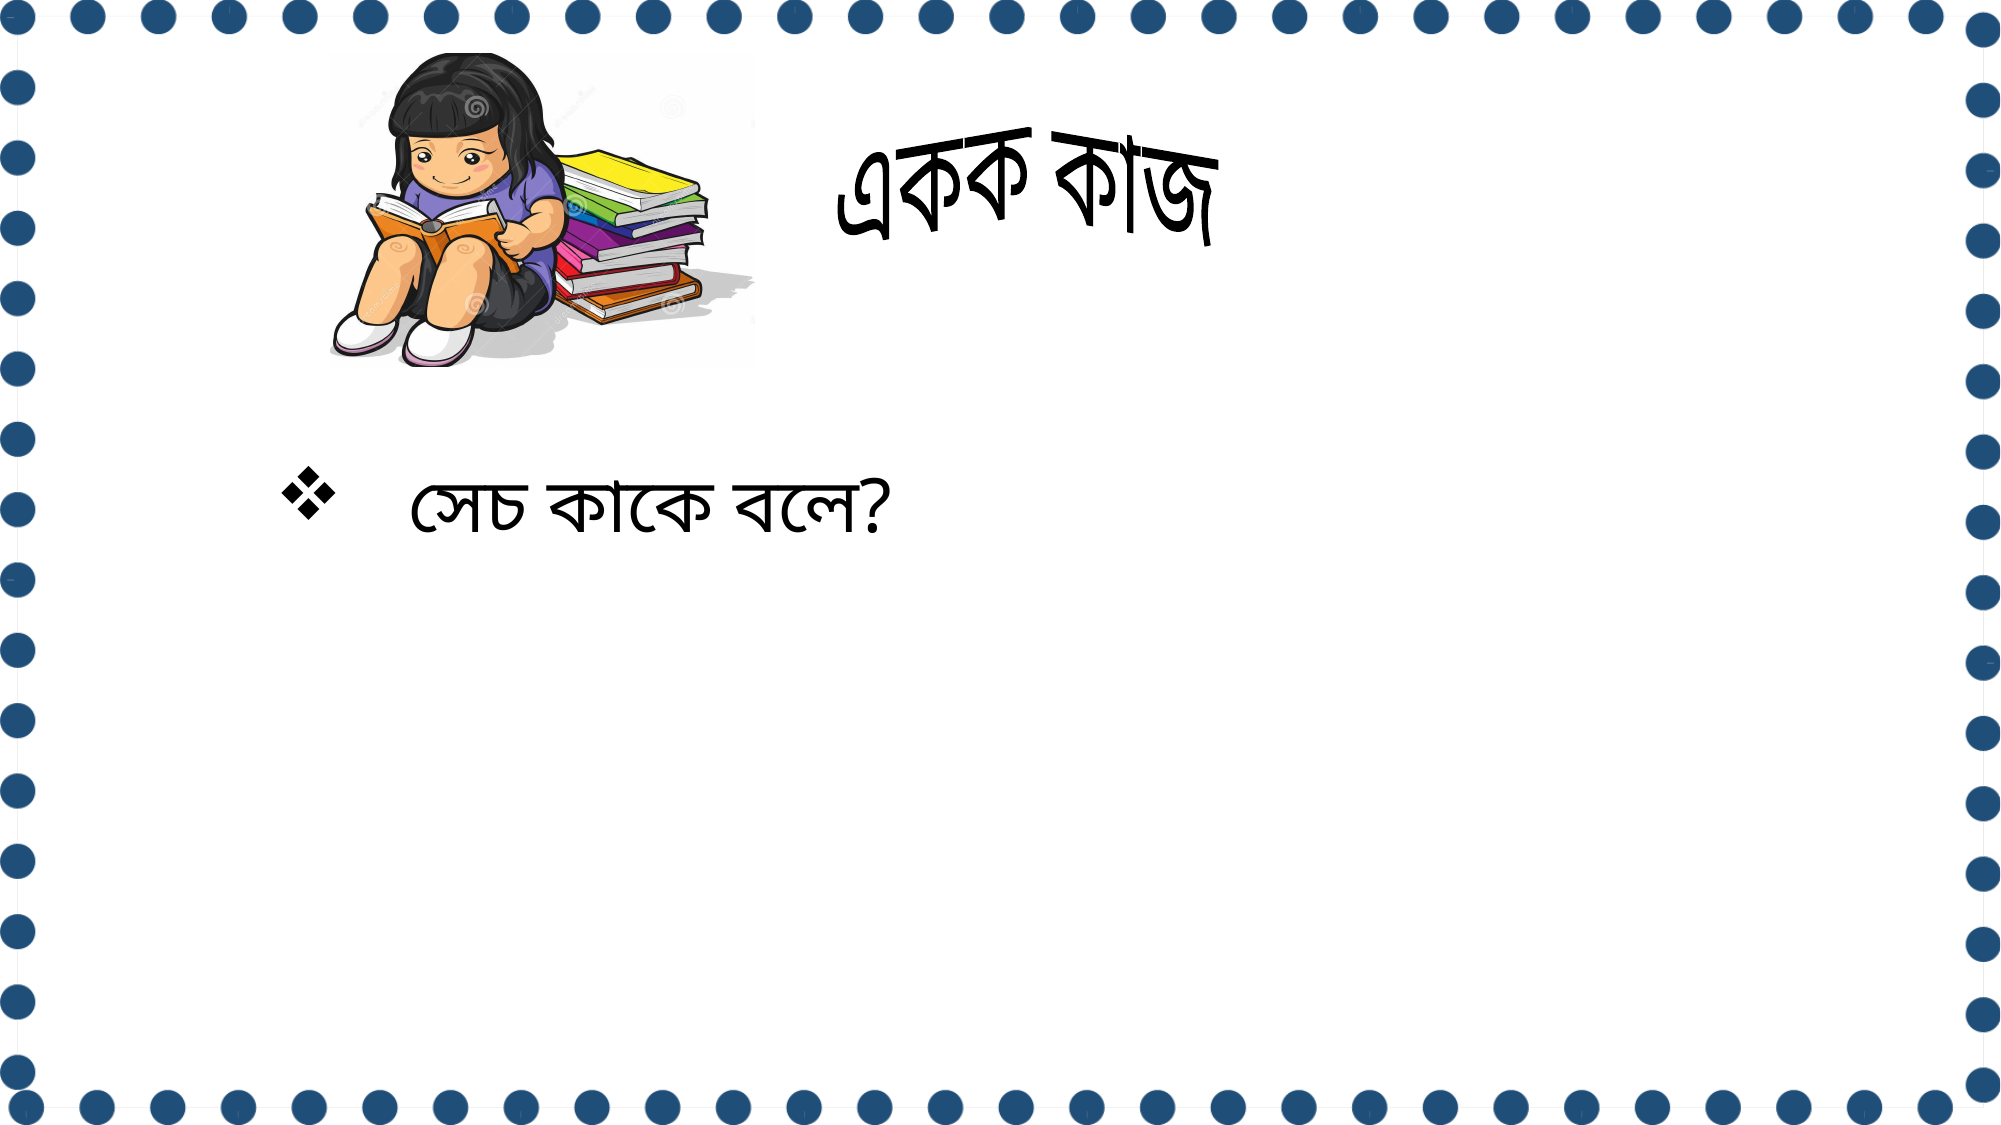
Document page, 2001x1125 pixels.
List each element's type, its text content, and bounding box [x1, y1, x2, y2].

picture [0, 0, 2001, 1125]
text_box সেচ কাকে বলে? [260, 449, 1780, 555]
